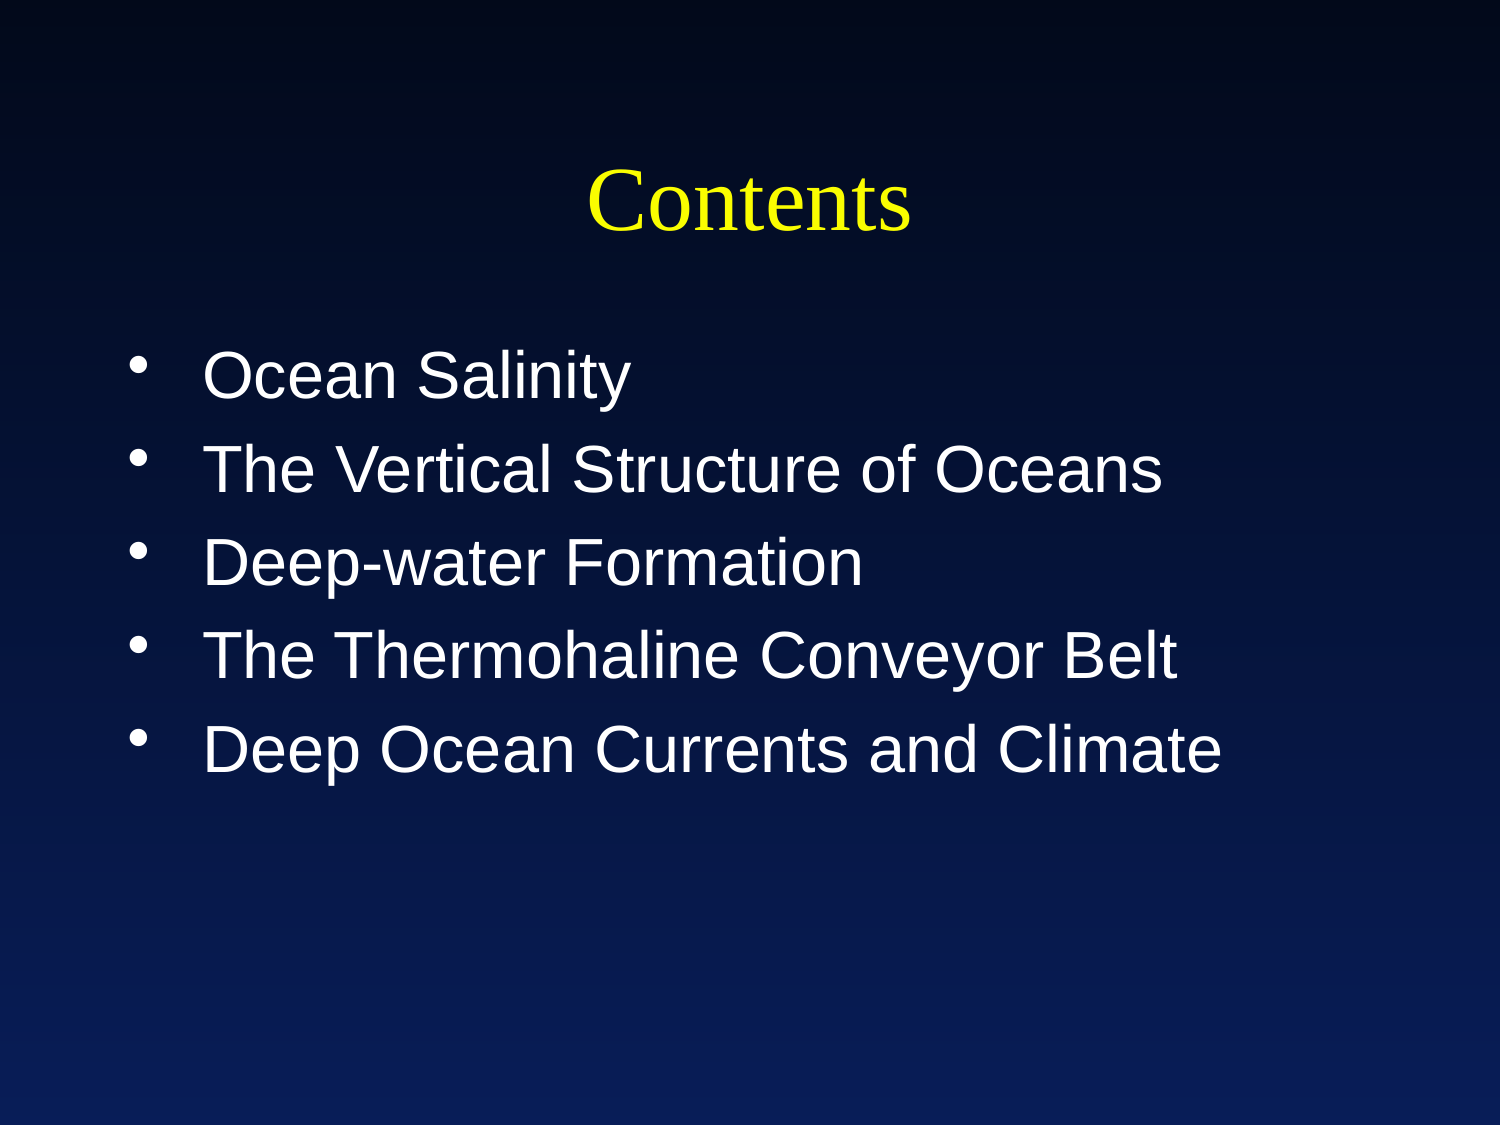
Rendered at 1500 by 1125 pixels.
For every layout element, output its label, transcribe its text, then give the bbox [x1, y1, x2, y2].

title Contents [112, 99, 1388, 288]
list Ocean Salinity The Vertical Structure of Oceans Deep-water Formation The Thermohaline Conveyor Belt Deep Ocean Currents and Climate [112, 324, 1388, 1000]
